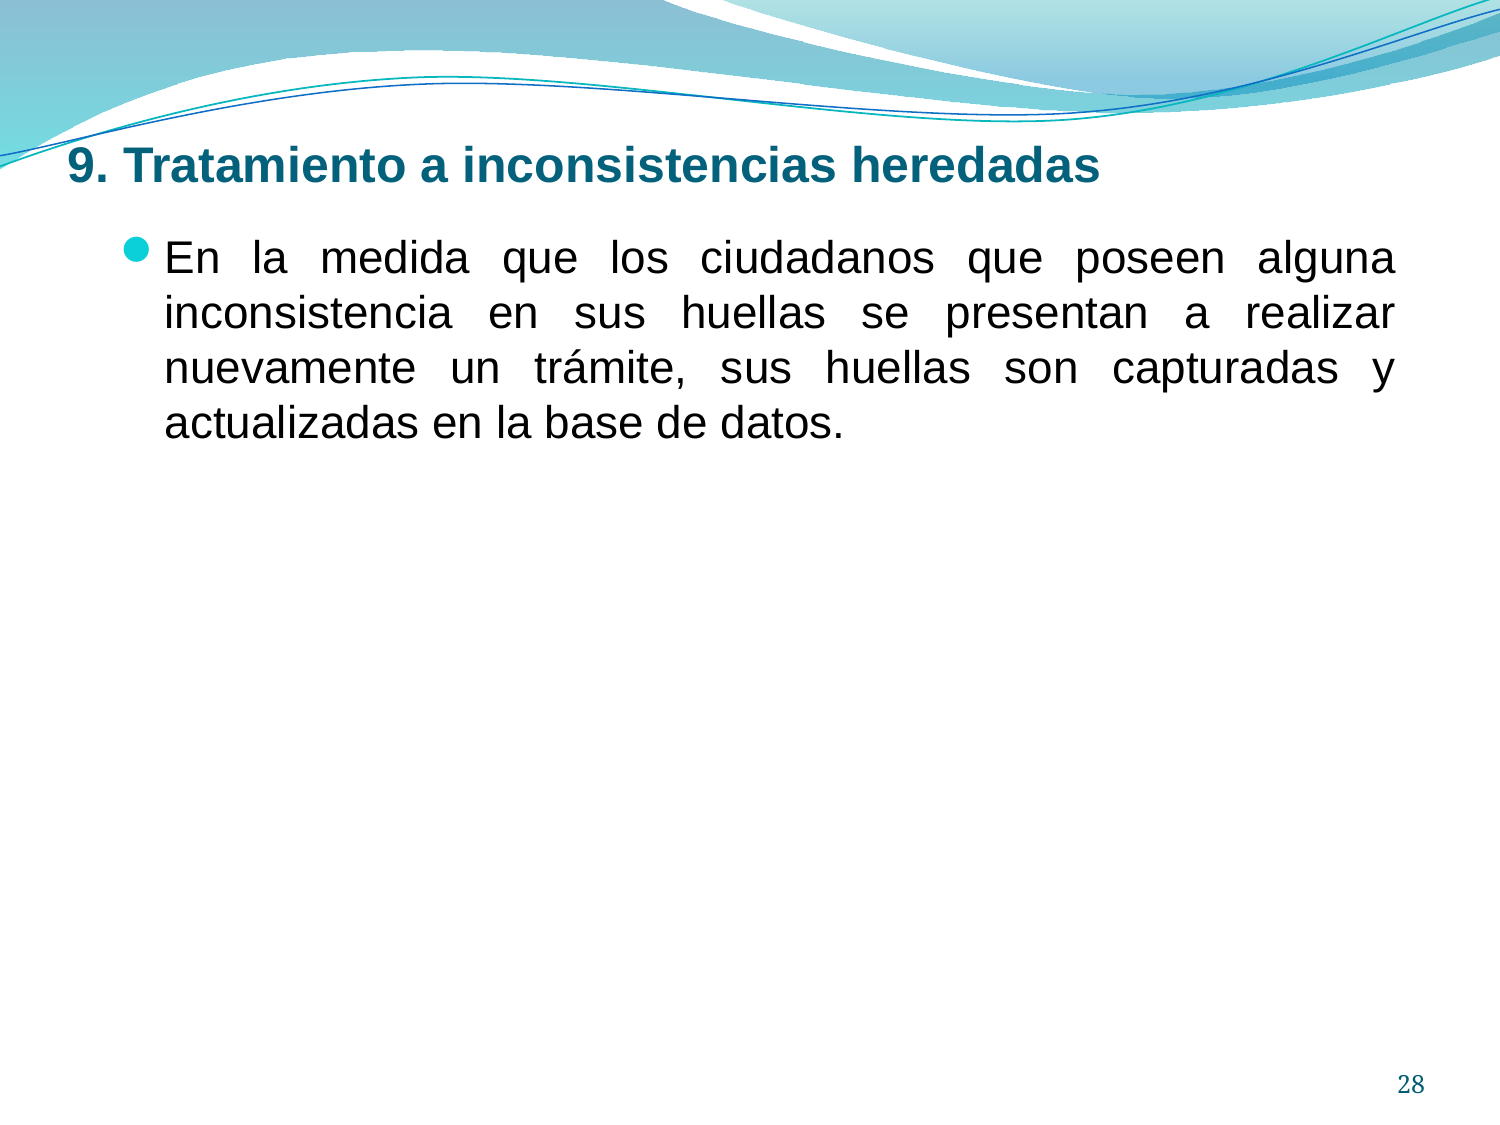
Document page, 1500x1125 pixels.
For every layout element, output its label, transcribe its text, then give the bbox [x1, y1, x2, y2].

slide_number 28 [1299, 1042, 1425, 1103]
list En la medida que los ciudadanos que poseen alguna inconsistencia en sus huellas se presentan a realizar nuevamente un trámite, sus huellas son capturadas y actualizadas en la base de datos. [61, 219, 1412, 516]
text_box 9. Tratamiento a inconsistencias heredadas [53, 125, 1379, 201]
